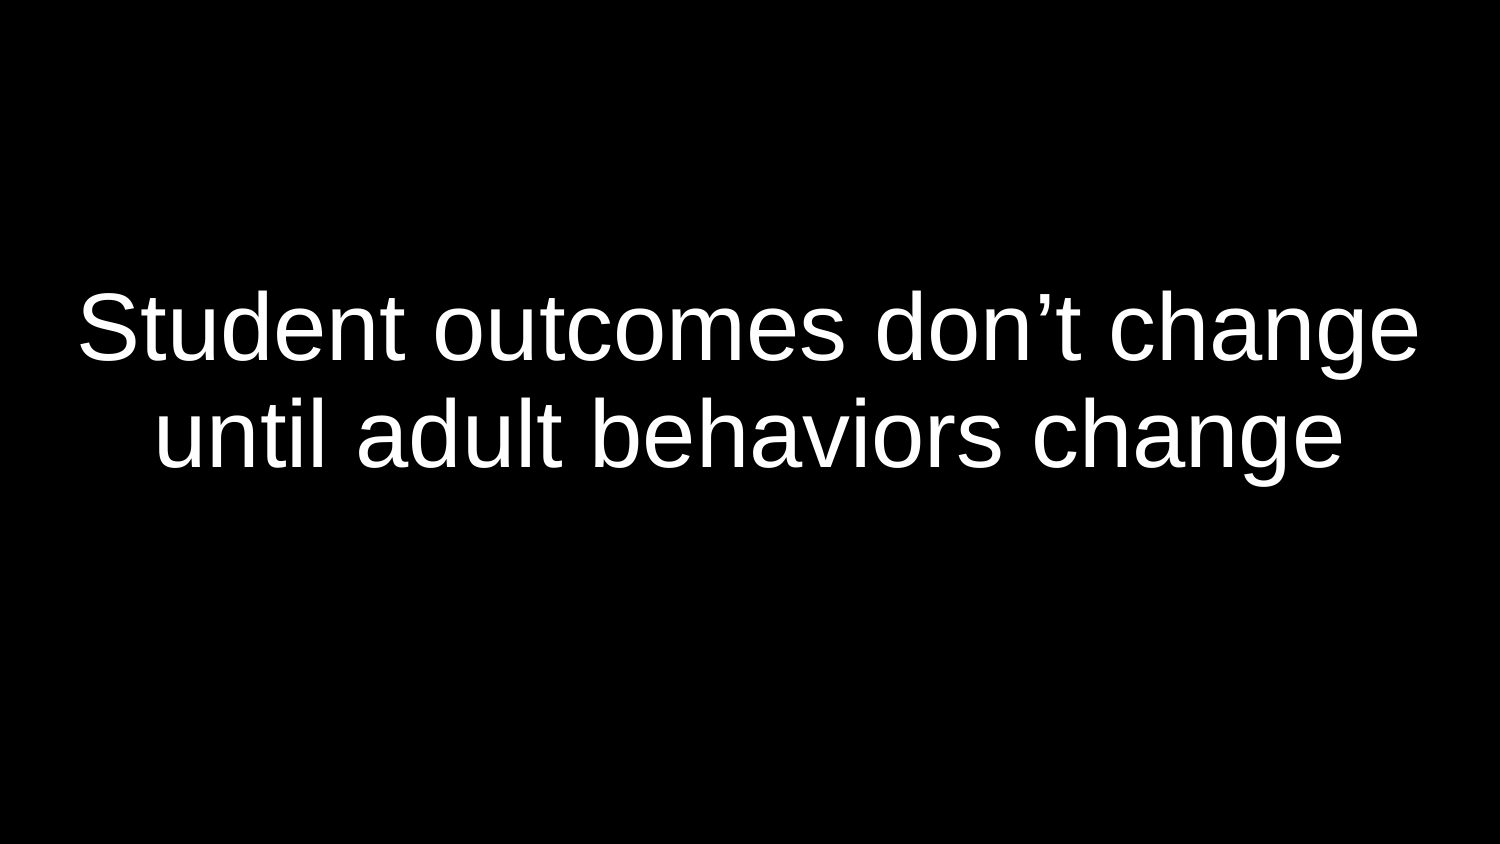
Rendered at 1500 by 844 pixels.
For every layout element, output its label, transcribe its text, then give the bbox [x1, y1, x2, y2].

subtitle Student outcomes don’t change until adult behaviors change [51, 258, 1449, 595]
